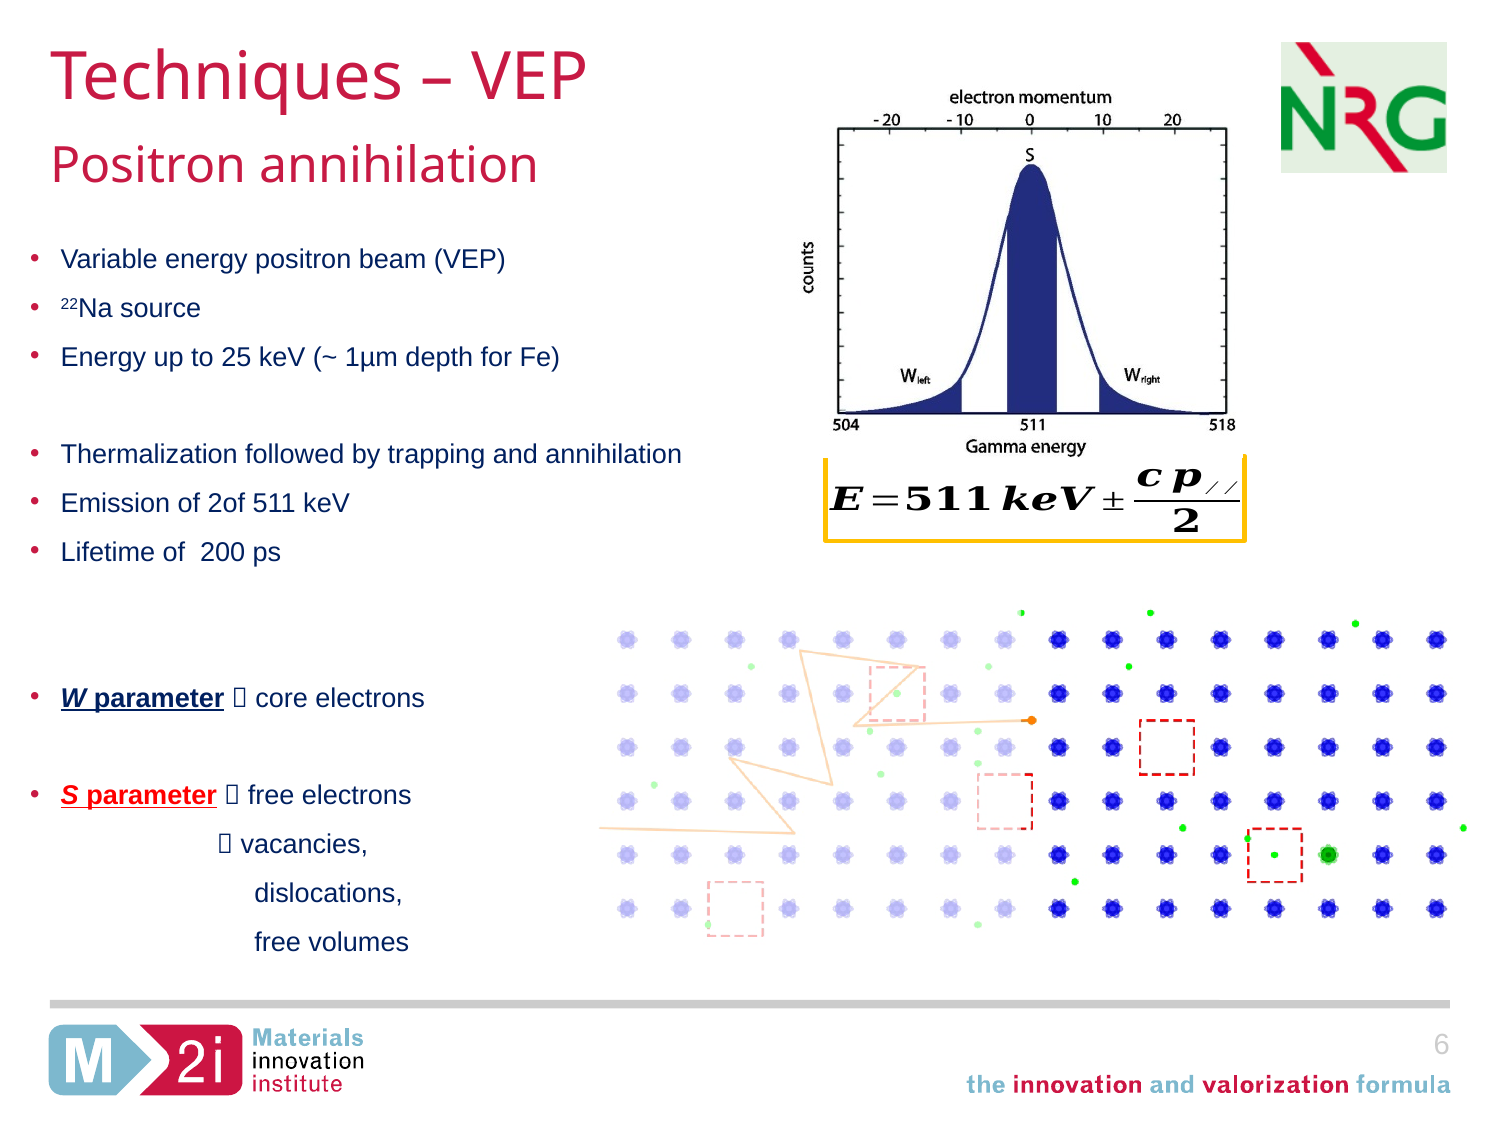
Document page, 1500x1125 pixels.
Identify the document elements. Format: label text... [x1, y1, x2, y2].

picture [796, 76, 1243, 459]
slide_number 6 [1337, 1025, 1450, 1075]
picture [1281, 42, 1448, 173]
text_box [594, 597, 1471, 949]
text_box Techniques – VEP Positron annihilation [50, 34, 1450, 138]
